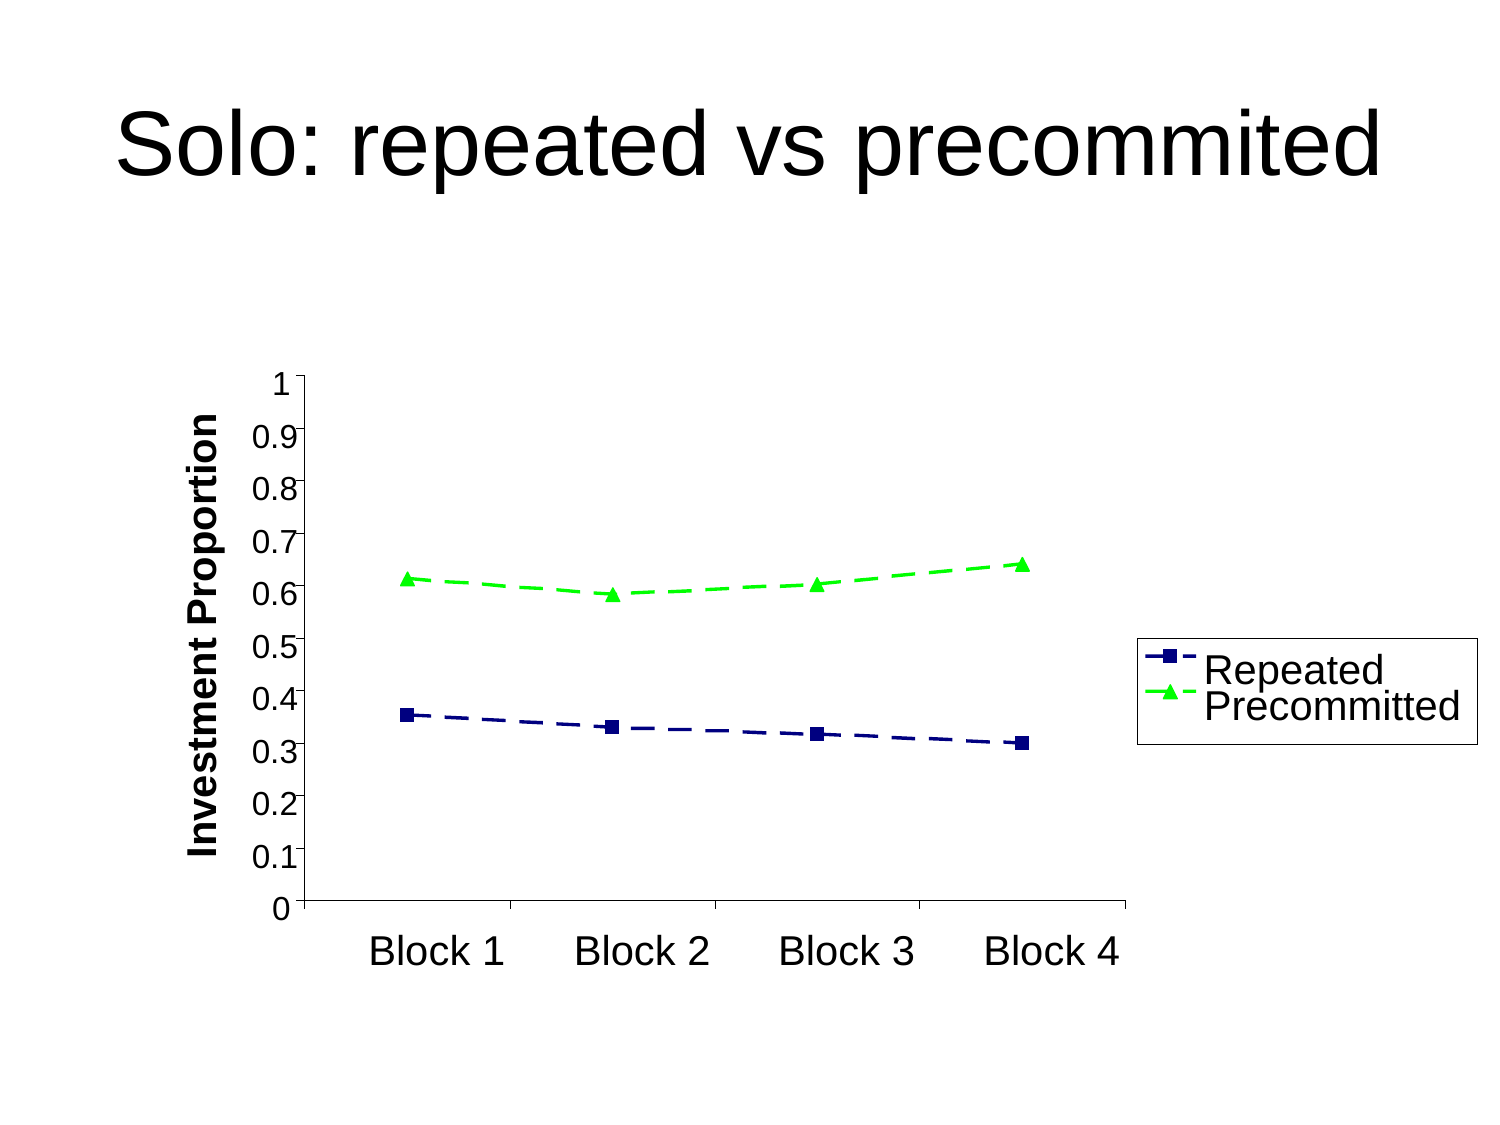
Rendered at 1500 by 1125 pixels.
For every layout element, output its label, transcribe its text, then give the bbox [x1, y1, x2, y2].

text_box [593, 724, 606, 729]
text_box Block 3 [778, 924, 916, 975]
text_box [810, 727, 823, 741]
text_box Block 4 [983, 924, 1121, 975]
text_box Investment Proportion [174, 412, 225, 859]
text_box [630, 726, 655, 731]
text_box [928, 736, 953, 742]
text_box [820, 580, 841, 586]
text_box [891, 735, 916, 741]
text_box [400, 708, 413, 721]
title Solo: repeated vs precommited [75, 45, 1425, 233]
text_box [593, 591, 610, 596]
text_box [606, 721, 619, 734]
text_box [854, 733, 879, 739]
text_box [779, 583, 804, 589]
text_box 0 [272, 887, 291, 928]
text_box [854, 576, 879, 583]
text_box [1182, 654, 1197, 658]
text_box [519, 585, 543, 591]
text_box [928, 568, 953, 575]
text_box Repeated [1203, 643, 1386, 678]
text_box 0.4 [251, 677, 299, 718]
text_box [966, 565, 990, 572]
text_box [519, 720, 543, 725]
text_box [668, 727, 692, 732]
text_box [1163, 649, 1176, 663]
text_box [481, 582, 506, 589]
text_box 0.8 [251, 467, 299, 508]
text_box 0.7 [251, 520, 299, 561]
text_box [705, 586, 730, 592]
text_box Block 2 [573, 924, 711, 975]
text_box 0.1 [251, 835, 299, 876]
text_box [413, 713, 432, 718]
text_box [705, 729, 729, 733]
text_box [1015, 557, 1030, 572]
text_box [810, 577, 824, 592]
text_box [1182, 689, 1197, 693]
text_box [630, 590, 655, 595]
text_box 1 [272, 362, 291, 403]
text_box [400, 572, 415, 586]
text_box [481, 717, 506, 723]
text_box Precommitted [1203, 678, 1462, 729]
text_box [556, 588, 581, 594]
text_box [823, 732, 841, 737]
text_box [1145, 654, 1163, 658]
text_box Block 1 [368, 924, 506, 975]
text_box [1003, 740, 1015, 745]
text_box [1145, 689, 1167, 693]
text_box [779, 731, 804, 736]
text_box [742, 730, 767, 735]
text_box [444, 580, 469, 585]
text_box [1163, 684, 1178, 699]
text_box [966, 739, 990, 744]
text_box [1003, 562, 1019, 568]
text_box 0.9 [251, 415, 299, 456]
text_box [742, 584, 767, 590]
text_box [410, 576, 432, 583]
text_box 0.6 [251, 572, 299, 613]
text_box 0.5 [251, 625, 299, 666]
text_box [1015, 736, 1028, 750]
text_box [1137, 638, 1478, 745]
text_box [556, 722, 581, 727]
text_box [891, 572, 916, 578]
text_box 0.3 [251, 730, 299, 771]
text_box 0.2 [251, 781, 299, 822]
text_box [606, 588, 620, 602]
text_box [187, 337, 1313, 977]
text_box [668, 589, 692, 594]
text_box [444, 715, 469, 721]
